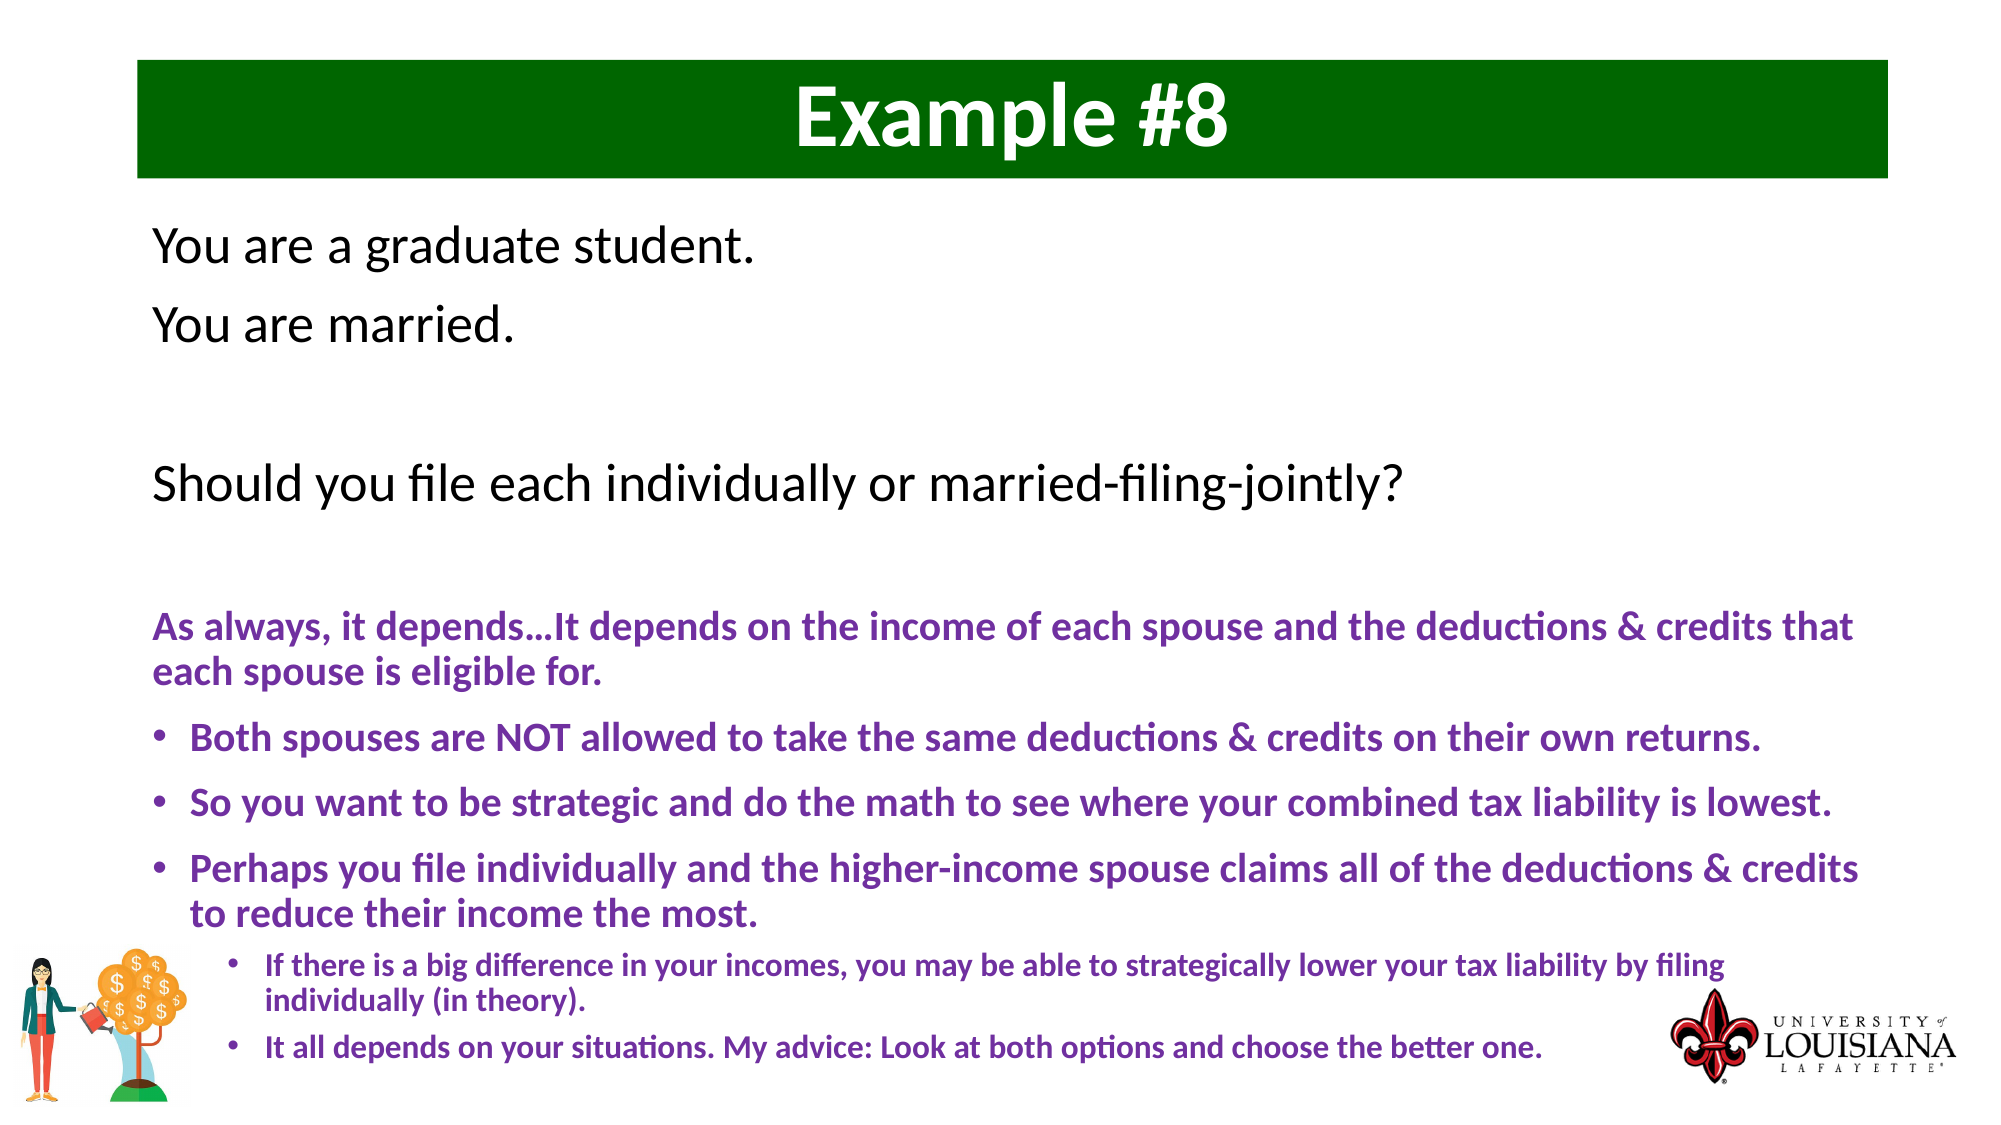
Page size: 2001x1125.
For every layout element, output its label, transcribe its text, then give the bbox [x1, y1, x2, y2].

text_box Example #8 [137, 59, 1888, 179]
picture [13, 944, 191, 1107]
text_box You are a graduate student. You are married. Should you file each individually or married-filing-jointly? As always, it depends…It depends on the income of each spouse and the deductions & credits that each spouse is eligible for. Both spouses are NOT allowed to take the same deductions & credits on their own returns. So you want to be strategic and do the math to see where your combined tax liability is lowest. Perhaps you file individually and the higher-income spouse claims all of the deductions & credits to reduce their income the most. If there is a big difference in your incomes, you may be able to strategically lower your tax liability by filing individually (in theory). It all depends on your situations. My advice: Look at both options and choose the better one. [137, 209, 1888, 1006]
picture [1657, 977, 1982, 1091]
